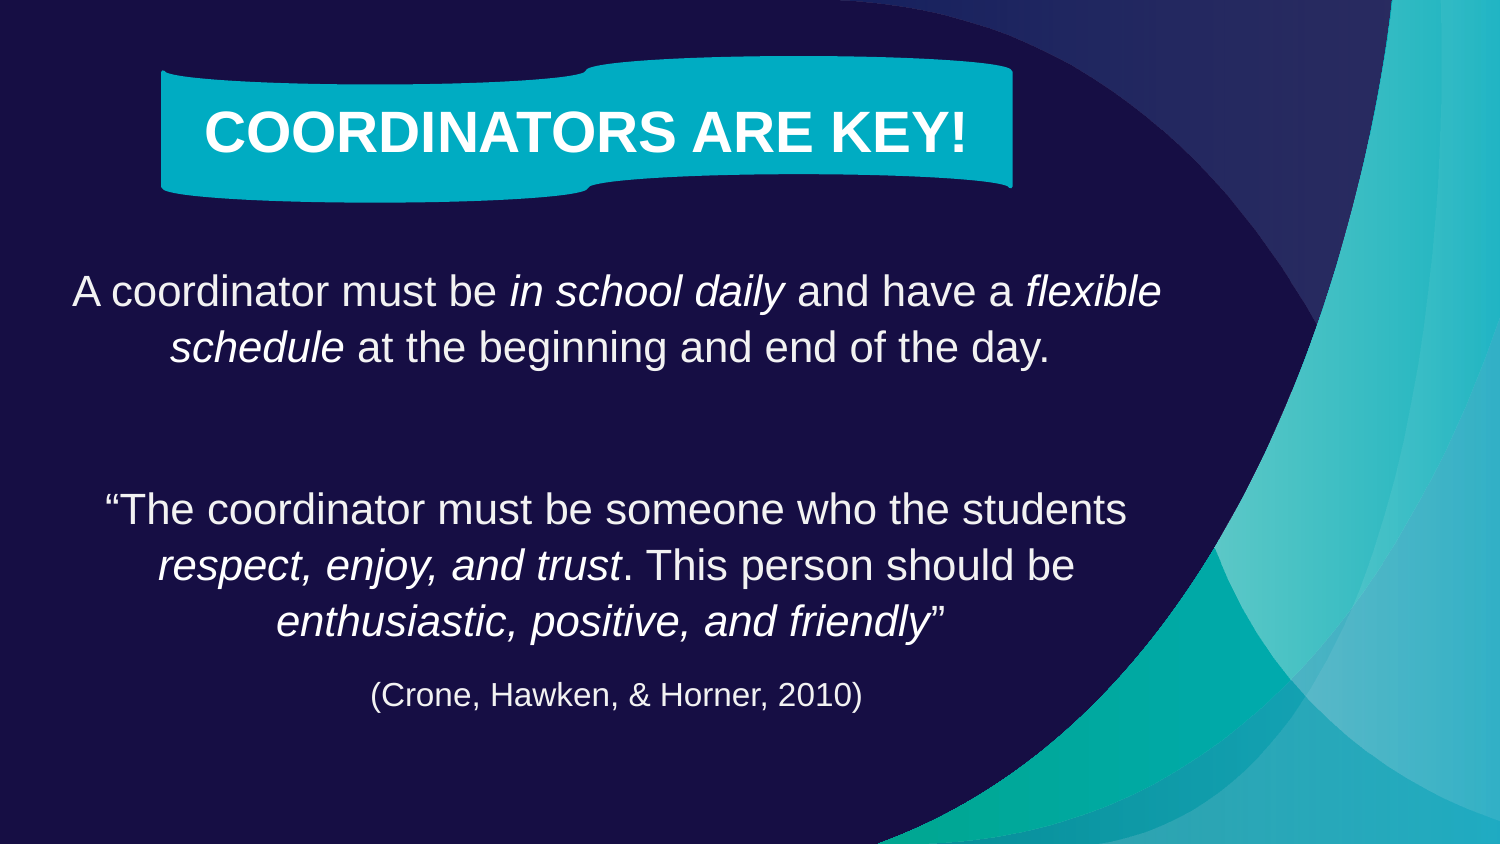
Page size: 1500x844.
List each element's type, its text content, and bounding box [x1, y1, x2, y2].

text_box COORDINATORS ARE KEY! [161, 56, 1013, 203]
table_header A coordinator must be in school daily and have a flexible schedule at the beginning and end of the day. “The coordinator must be someone who the students respect, enjoy, and trust. This person should be enthusiastic, positive, and friendly” (Crone, Hawken, & Horner, 2010) [39, 259, 1194, 757]
